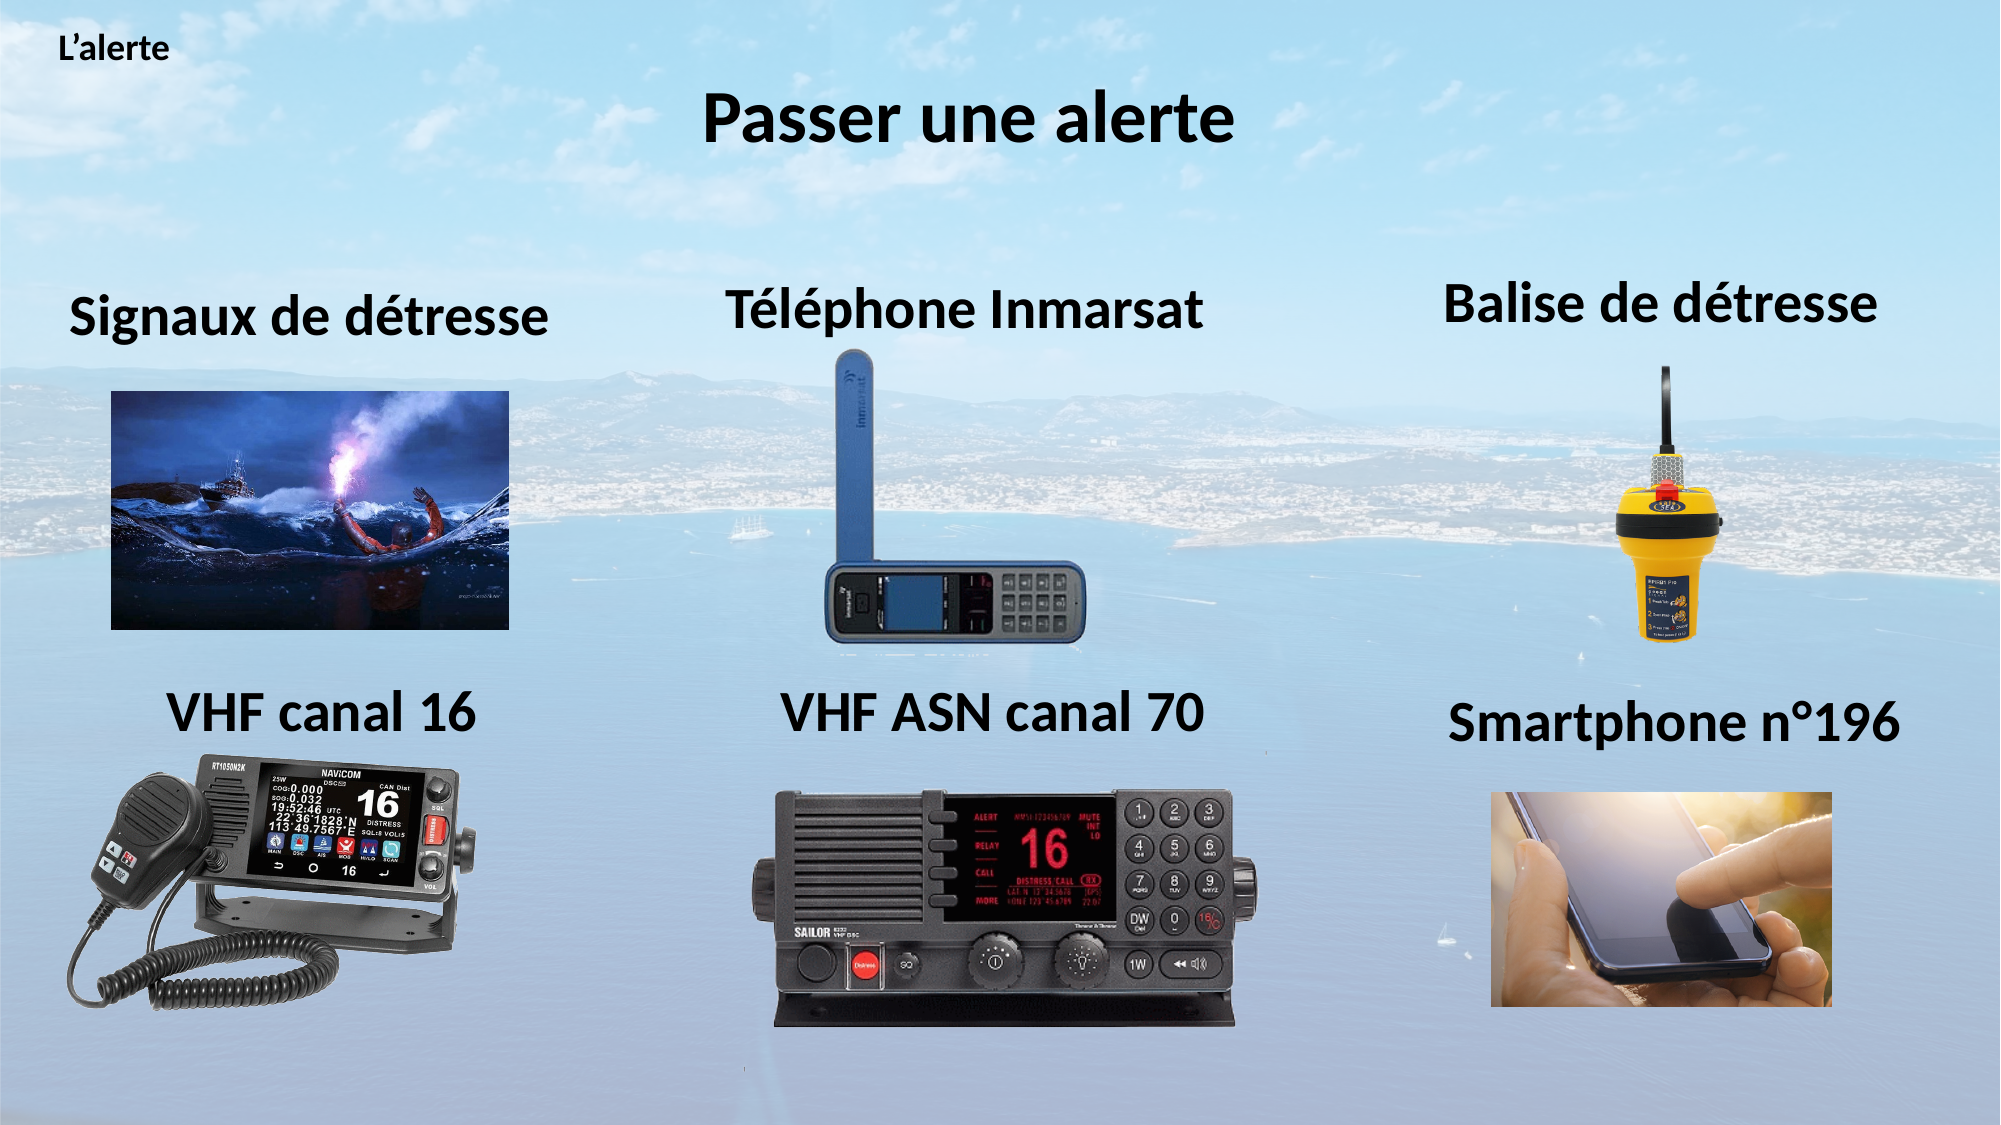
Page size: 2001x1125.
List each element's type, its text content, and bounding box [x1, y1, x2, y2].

text_box Smartphone n°196 [1434, 676, 1916, 761]
text_box VHF canal 16 [152, 665, 493, 751]
text_box Balise de détresse [1429, 256, 1894, 342]
picture [63, 676, 478, 1090]
picture [1491, 792, 1832, 1007]
picture [1507, 348, 1825, 666]
text_box Téléphone Inmarsat [711, 262, 1220, 341]
text_box Signaux de détresse [55, 269, 565, 355]
picture [685, 751, 1331, 1089]
text_box Passer une alerte [687, 60, 1253, 166]
picture [690, 341, 1222, 696]
text_box L’alerte [43, 15, 186, 76]
text_box VHF ASN canal 70 [765, 696, 1221, 751]
picture [111, 391, 509, 630]
